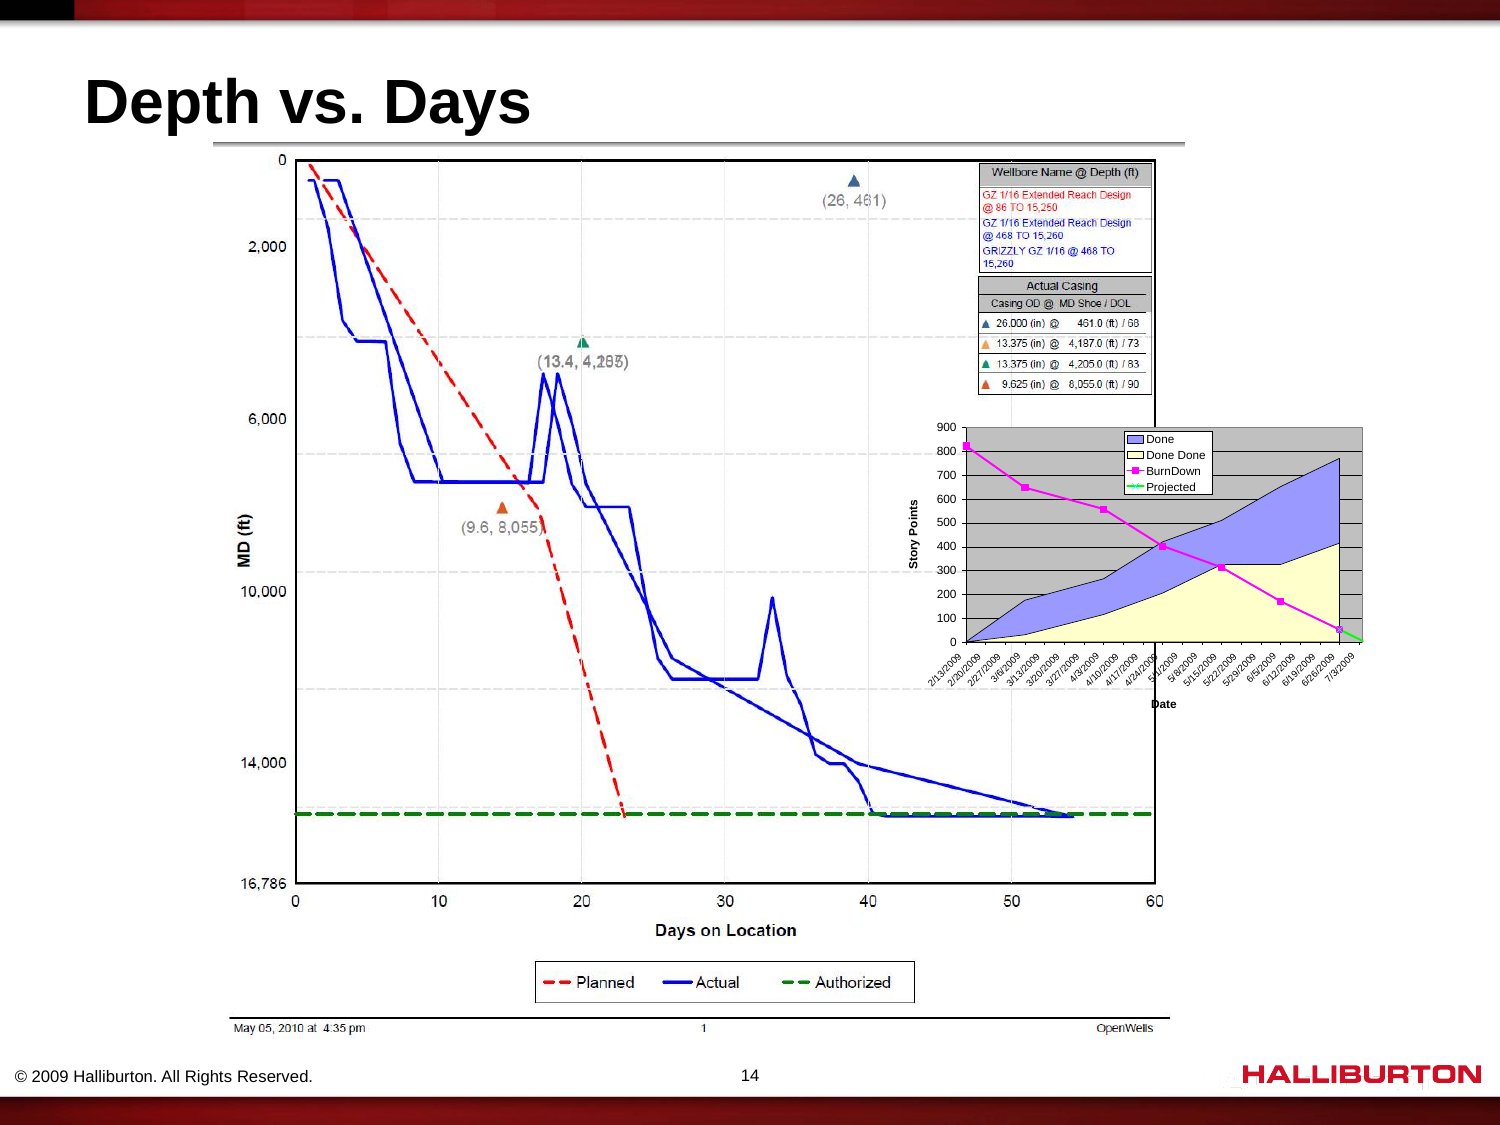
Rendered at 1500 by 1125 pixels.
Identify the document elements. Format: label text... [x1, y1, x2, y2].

picture [0, 0, 1500, 1125]
title Depth vs. Days [69, 27, 1426, 170]
